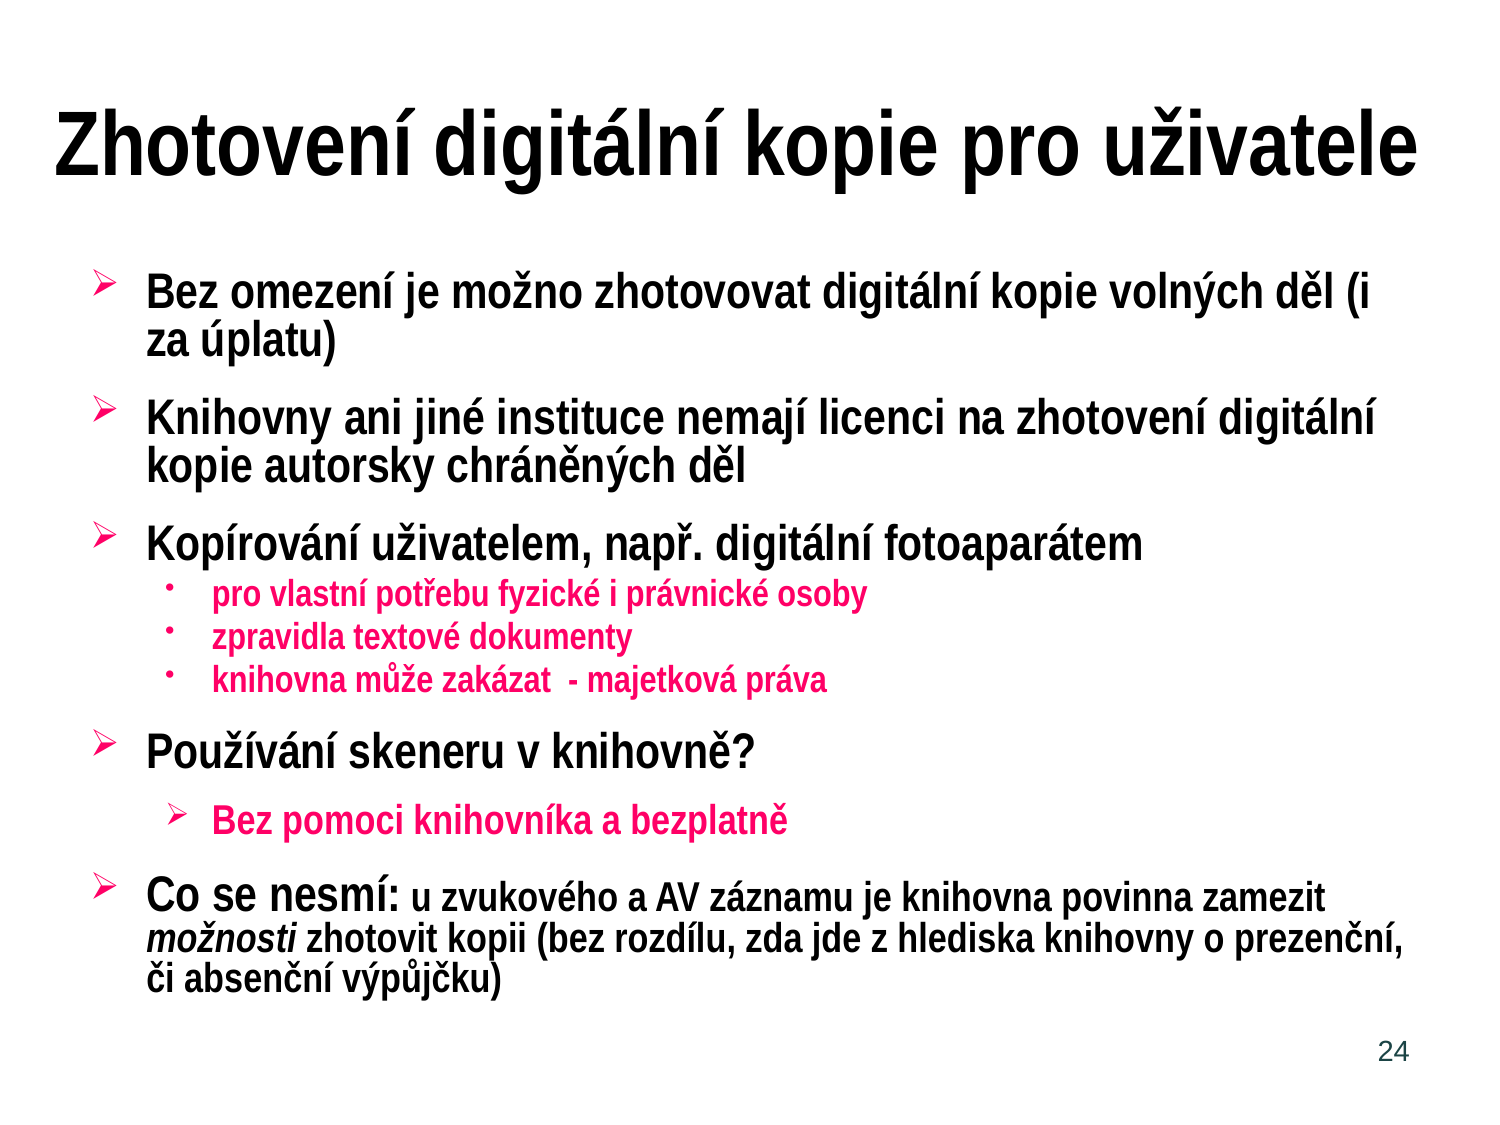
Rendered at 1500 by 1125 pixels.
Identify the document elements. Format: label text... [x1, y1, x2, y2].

title Zhotovení digitální kopie pro uživatele [29, 45, 1447, 233]
list Bez omezení je možno zhotovovat digitální kopie volných děl (i za úplatu) Knihovny ani jiné instituce nemají licenci na zhotovení digitální kopie autorsky chráněných děl Kopírování uživatelem, např. digitální fotoaparátem pro vlastní potřebu fyzické i právnické osoby zpravidla textové dokumenty knihovna může zakázat - majetková práva Používání skeneru v knihovně? Bez pomoci knihovníka a bezplatně Co se nesmí: u zvukového a AV záznamu je knihovna povinna zamezit možnosti zhotovit kopii (bez rozdílu, zda jde z hlediska knihovny o prezenční, či absenční výpůjčku) [75, 262, 1425, 1005]
slide_number 24 [1074, 1024, 1426, 1103]
